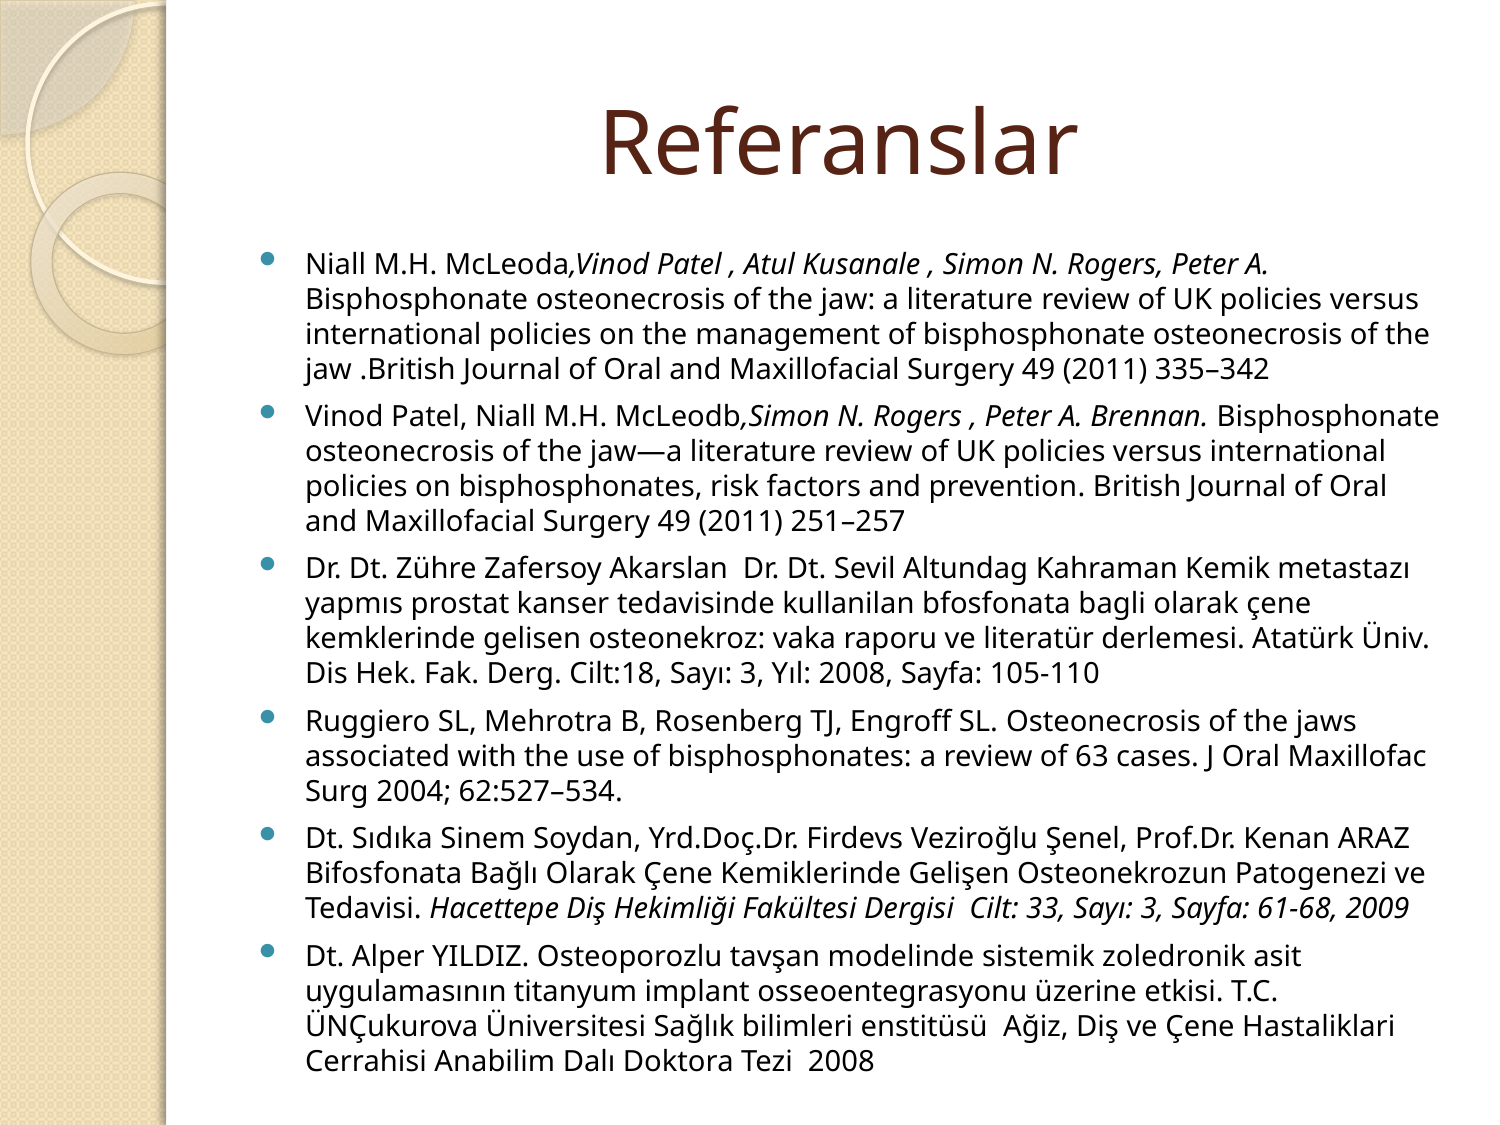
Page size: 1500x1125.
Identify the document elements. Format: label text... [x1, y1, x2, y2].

list Niall M.H. McLeoda,Vinod Patel , Atul Kusanale , Simon N. Rogers, Peter A. Bisphosphonate osteonecrosis of the jaw: a literature review of UK policies versus international policies on the management of bisphosphonate osteonecrosis of the jaw .British Journal of Oral and Maxillofacial Surgery 49 (2011) 335–342 Vinod Patel, Niall M.H. McLeodb,Simon N. Rogers , Peter A. Brennan. Bisphosphonate osteonecrosis of the jaw—a literature review of UK policies versus international policies on bisphosphonates, risk factors and prevention. British Journal of Oral and Maxillofacial Surgery 49 (2011) 251–257 Dr. Dt. Zühre Zafersoy Akarslan Dr. Dt. Sevil Altundag Kahraman Kemik metastazı yapmıs prostat kanser tedavisinde kullanilan bfosfonata bagli olarak çene kemklerinde gelisen osteonekroz: vaka raporu ve literatür derlemesi. Atatürk Üniv. Dis Hek. Fak. Derg. Cilt:18, Sayı: 3, Yıl: 2008, Sayfa: 105-110 Ruggiero SL, Mehrotra B, Rosenberg TJ, Engroff SL. Osteonecrosis of the jaws associated with the use of bisphosphonates: a review of 63 cases. J Oral Maxillofac Surg 2004; 62:527–534. Dt. Sıdıka Sinem Soydan, Yrd.Doç.Dr. Firdevs Veziroğlu Şenel, Prof.Dr. Kenan ARAZ Bifosfonata Bağlı Olarak Çene Kemiklerinde Gelişen Osteonekrozun Patogenezi ve Tedavisi. Hacettepe Diş Hekimliği Fakültesi Dergisi Cilt: 33, Sayı: 3, Sayfa: 61-68, 2009 Dt. Alper YILDIZ. Osteoporozlu tavşan modelinde sistemik zoledronik asit uygulamasının titanyum implant osseoentegrasyonu üzerine etkisi. T.C. ÜNÇukurova Üniversitesi Sağlık bilimleri enstitüsü Ağiz, Diş ve Çene Hastaliklari Cerrahisi Anabilim Dalı Doktora Tezi 2008 [229, 237, 1461, 1125]
title Referanslar [235, 45, 1466, 233]
